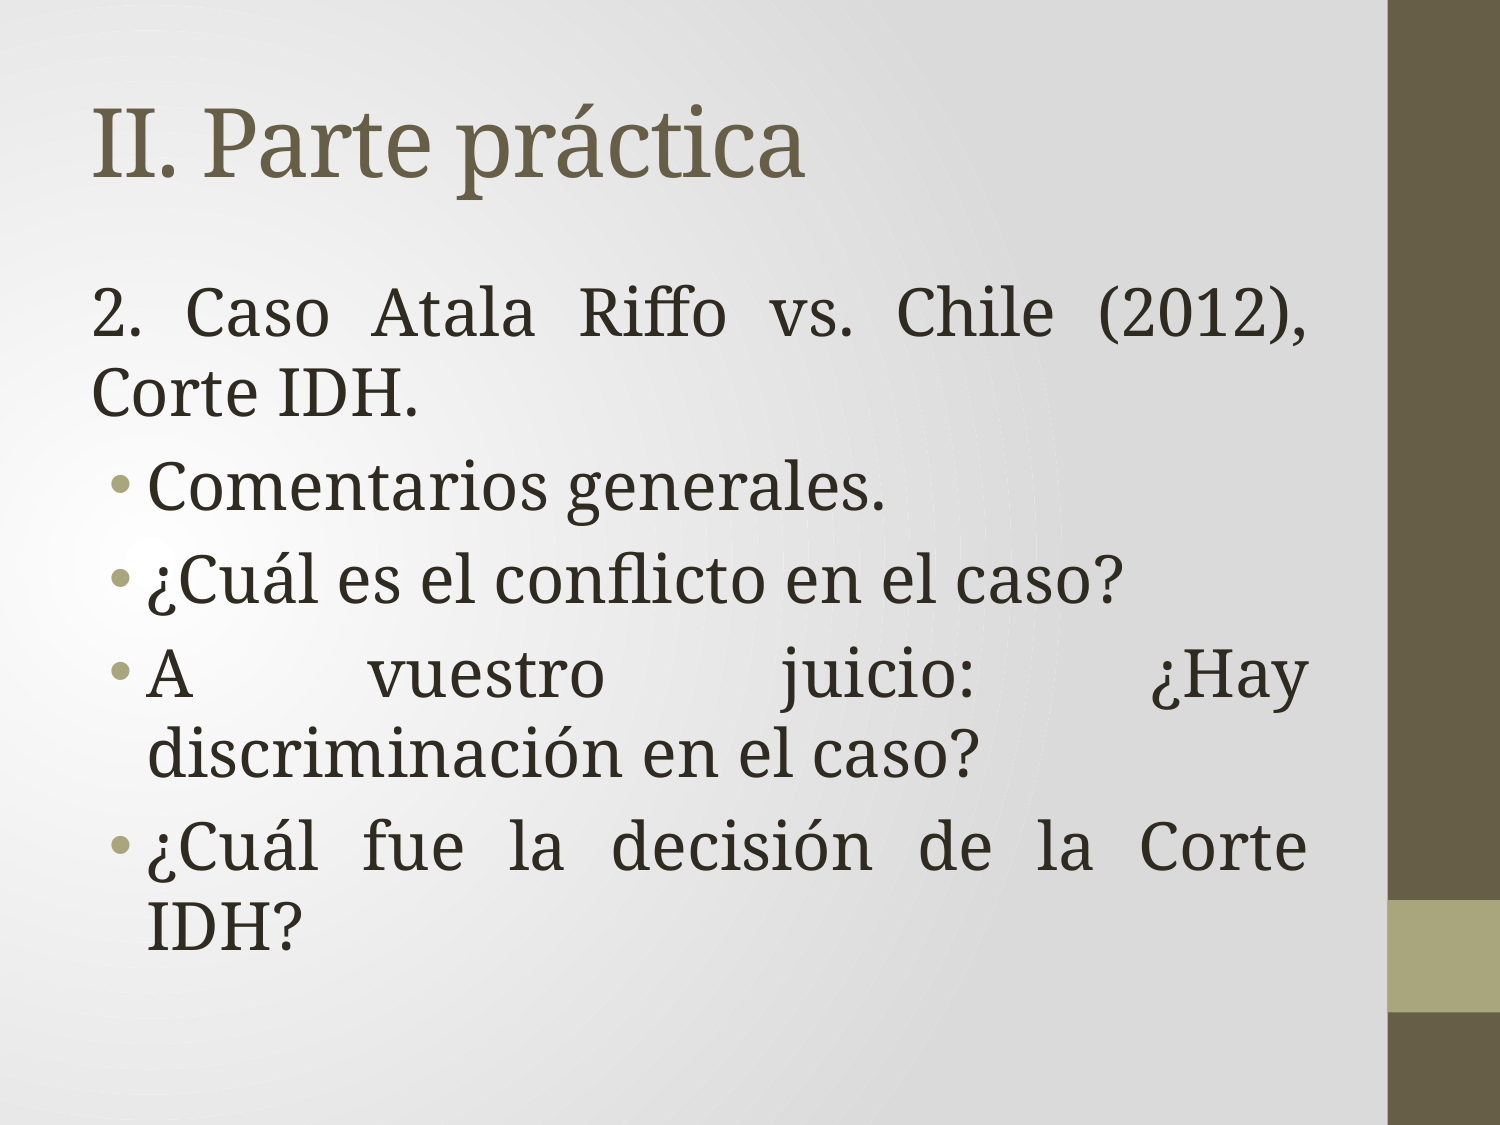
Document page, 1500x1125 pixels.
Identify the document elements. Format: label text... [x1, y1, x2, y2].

title II. Parte práctica [75, 45, 1325, 233]
list 2. Caso Atala Riffo vs. Chile (2012), Corte IDH. Comentarios generales. ¿Cuál es el conflicto en el caso? A vuestro juicio: ¿Hay discriminación en el caso? ¿Cuál fue la decisión de la Corte IDH? [75, 262, 1325, 1050]
